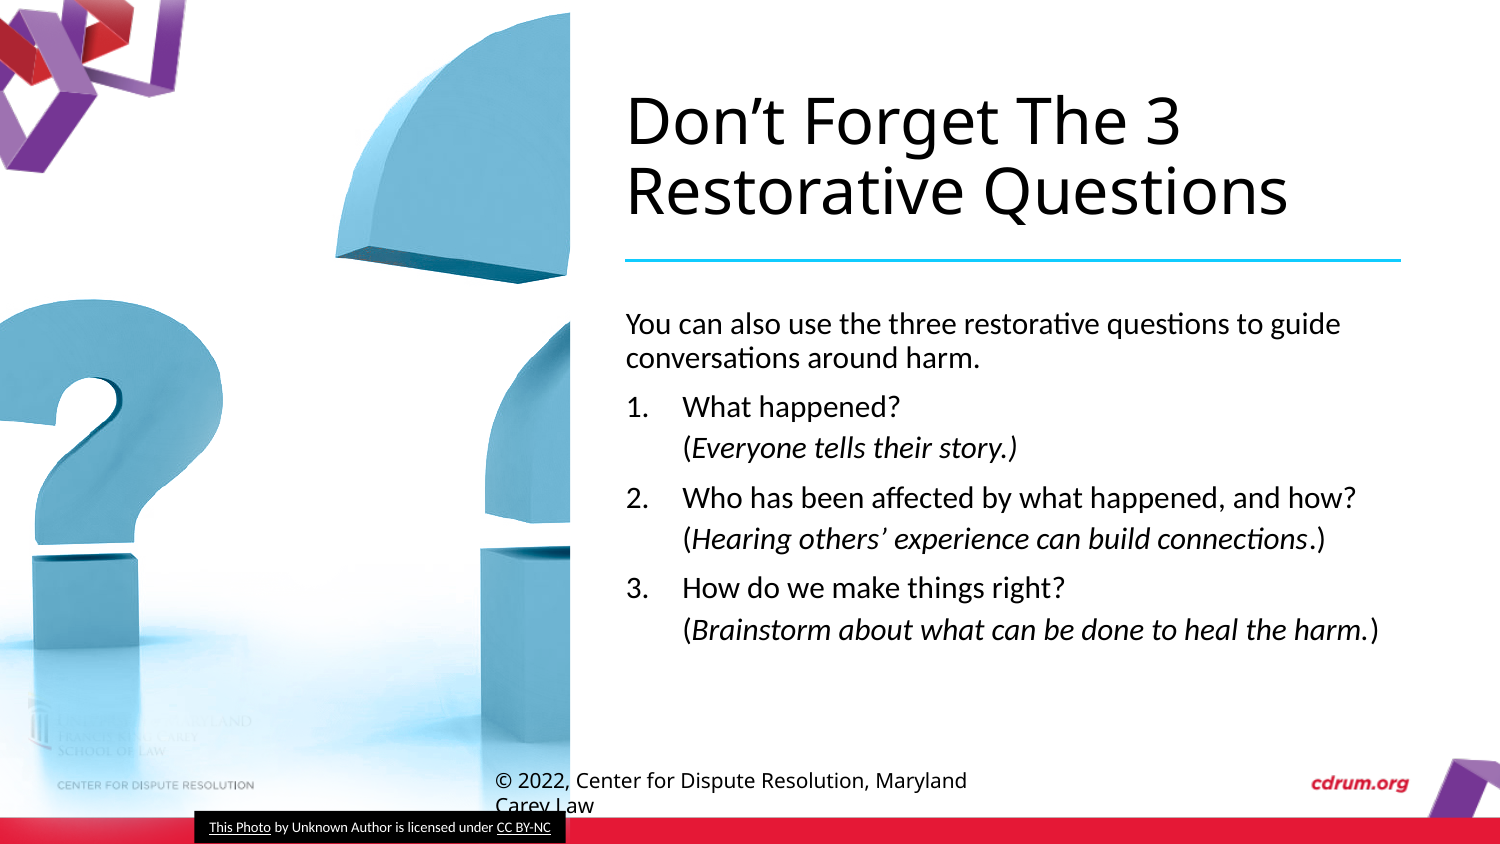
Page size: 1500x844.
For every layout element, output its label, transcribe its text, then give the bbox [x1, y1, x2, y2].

text_box © 2022, Center for Dispute Resolution, Maryland Carey Law [571, 760, 1020, 826]
picture [0, 0, 571, 844]
list You can also use the three restorative questions to guide conversations around harm. What happened? (Everyone tells their story.) Who has been affected by what happened, and how? (Hearing others’ experience can build connections.) How do we make things right? (Brainstorm about what can be done to heal the harm.) [610, 300, 1422, 766]
title Don’t Forget The 3 Restorative Questions [610, 77, 1422, 236]
